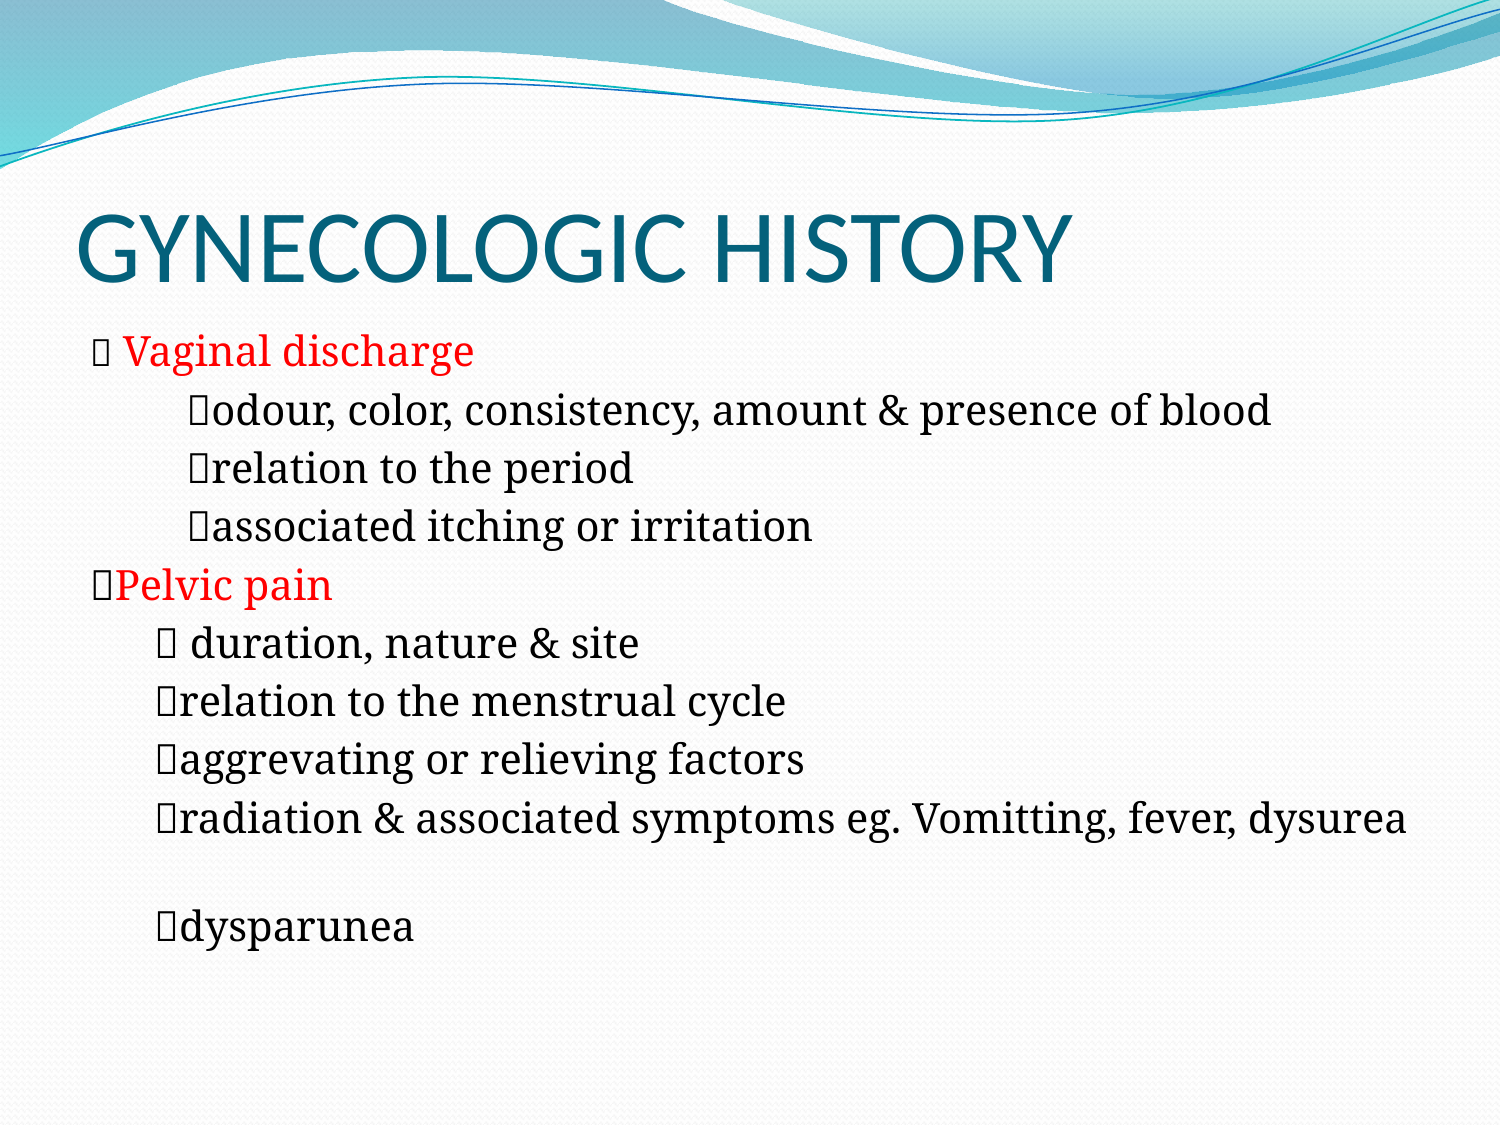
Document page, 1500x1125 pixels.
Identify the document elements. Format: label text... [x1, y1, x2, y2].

title GYNECOLOGIC HISTORY [75, 115, 1425, 303]
list  Vaginal discharge odour, color, consistency, amount & presence of blood relation to the period associated itching or irritation Pelvic pain  duration, nature & site relation to the menstrual cycle aggrevating or relieving factors radiation & associated symptoms eg. Vomitting, fever, dysurea dysparunea [75, 317, 1425, 1038]
